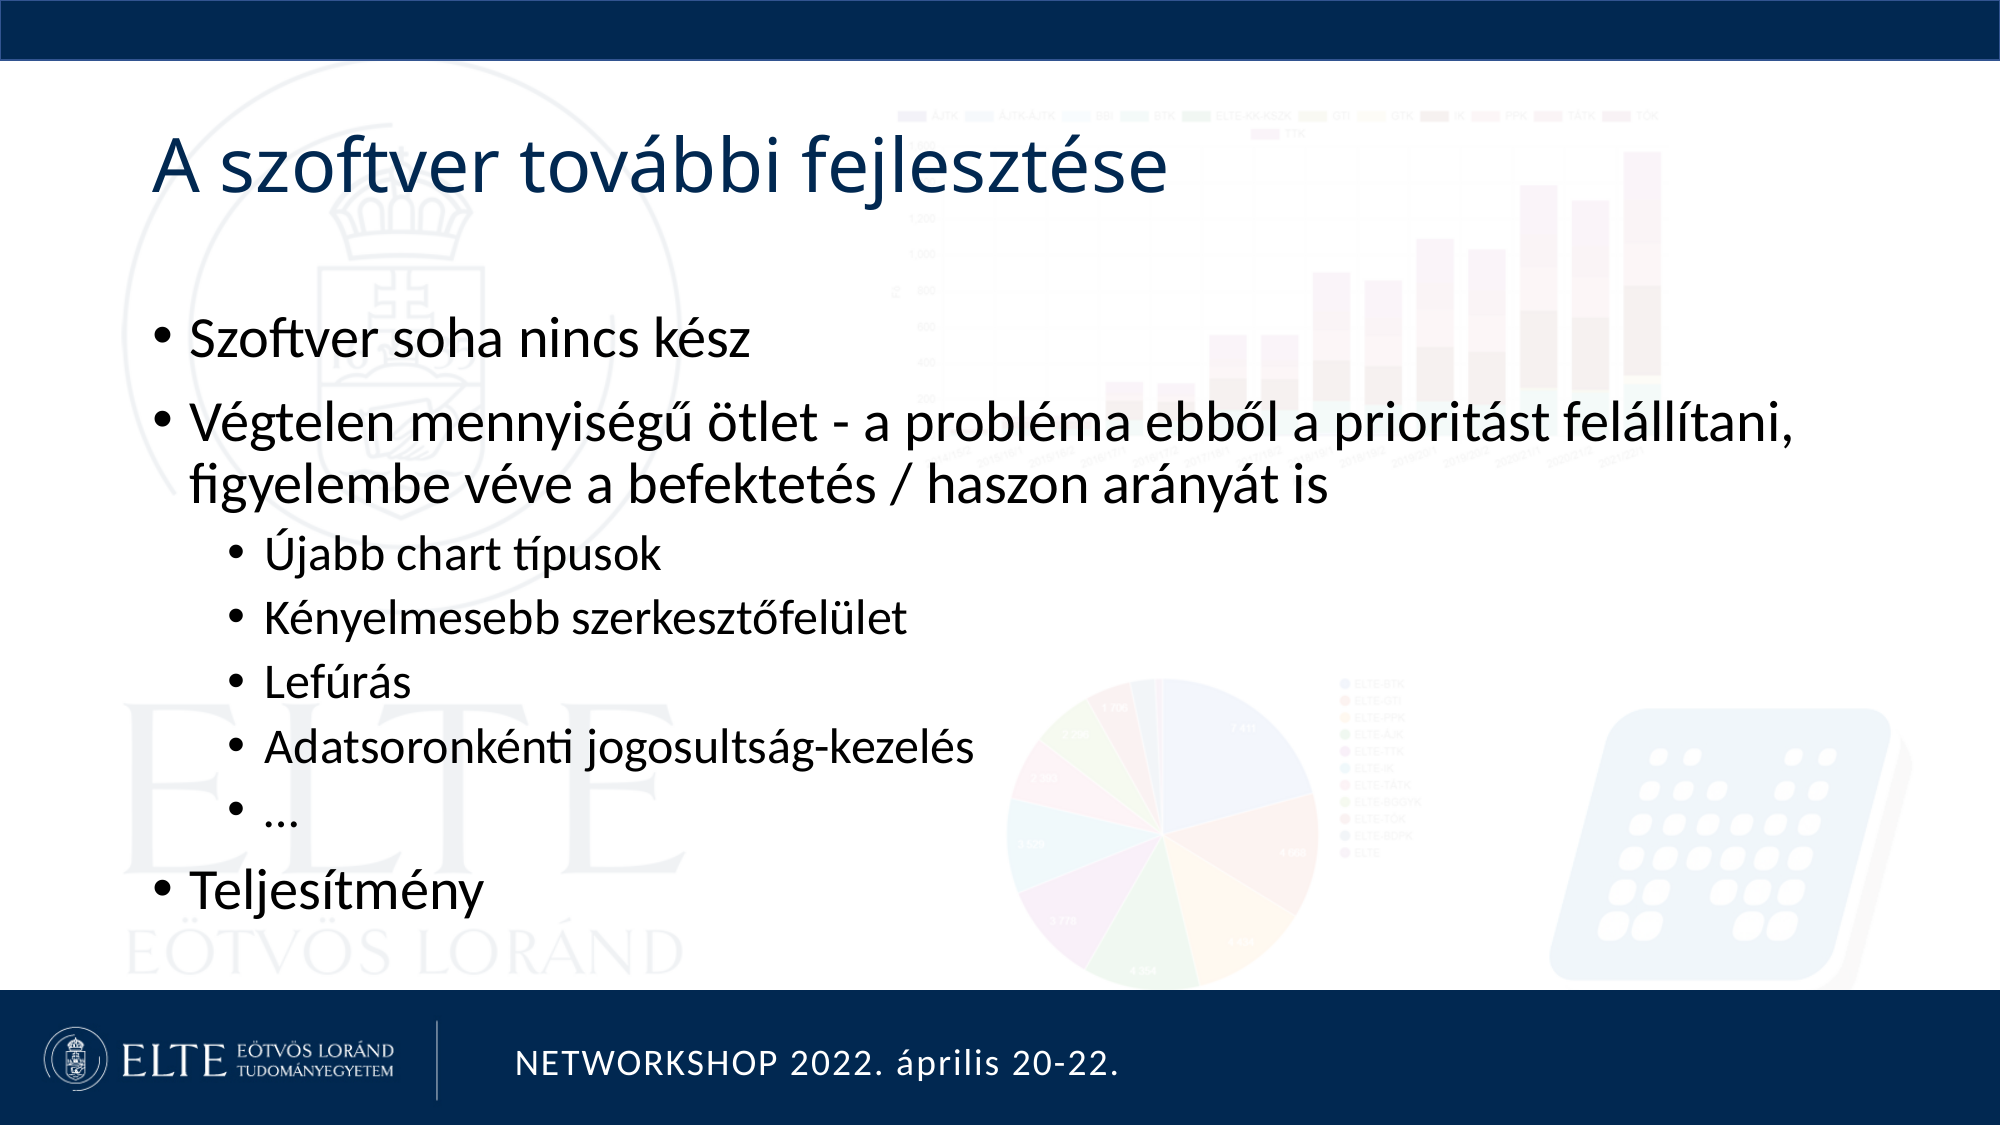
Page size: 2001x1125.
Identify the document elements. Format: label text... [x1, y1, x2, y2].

picture [0, 990, 2000, 1125]
list Szoftver soha nincs kész Végtelen mennyiségű ötlet - a probléma ebből a prioritást felállítani, figyelembe véve a befektetés / haszon arányát is Újabb chart típusok Kényelmesebb szerkesztőfelület Lefúrás Adatsoronkénti jogosultság-kezelés … Teljesítmény [137, 299, 1863, 952]
text_box [0, 0, 2000, 61]
title A szoftver további fejlesztése [137, 61, 1863, 278]
